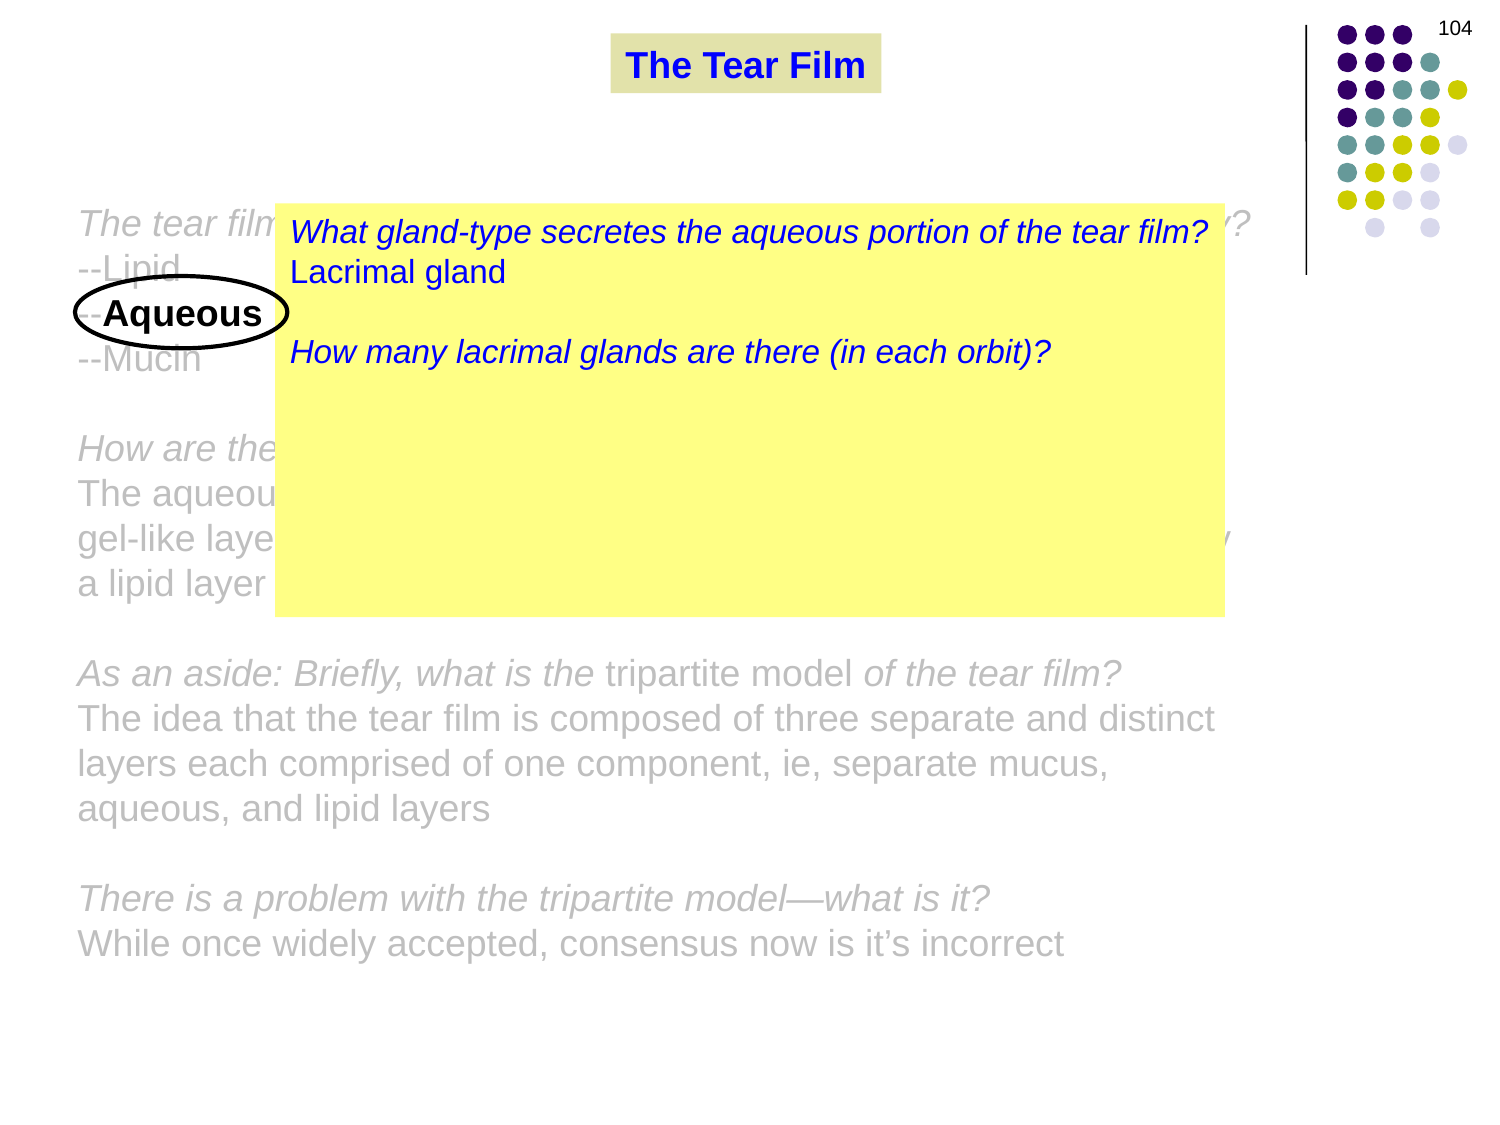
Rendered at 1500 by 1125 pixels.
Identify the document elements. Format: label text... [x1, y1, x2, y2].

slide_number 104 [1137, 7, 1488, 83]
text_box [72, 273, 290, 351]
text_box The tear film is comprised of three basic components. What are they? --Lipid --Aqueous --Mucin How are the three components physically related to one another? The aqueous and mucus components are intermixed into a single, gel-like layer (the ‘ mucoaqueous phase’), which in turn is covered by a lipid layer As an aside: Briefly, what is the tripartite model of the tear film? The idea that the tear film is composed of three separate and distinct layers each comprised of one component, ie, separate mucus, aqueous, and lipid layers There is a problem with the tripartite model—what is it? While once widely accepted, consensus now is it’s incorrect [62, 191, 1269, 972]
text_box What gland-type secretes the aqueous portion of the tear film? Lacrimal gland How many lacrimal glands are there (in each orbit)? Lots! But we think of them as being in one of two groups: --The main lacrimal gland --The accessory lacrimal glands Are they innervated? Yes, primarily by nerves of the parasympathetic system [275, 203, 1225, 618]
text_box The Tear Film [610, 33, 882, 94]
